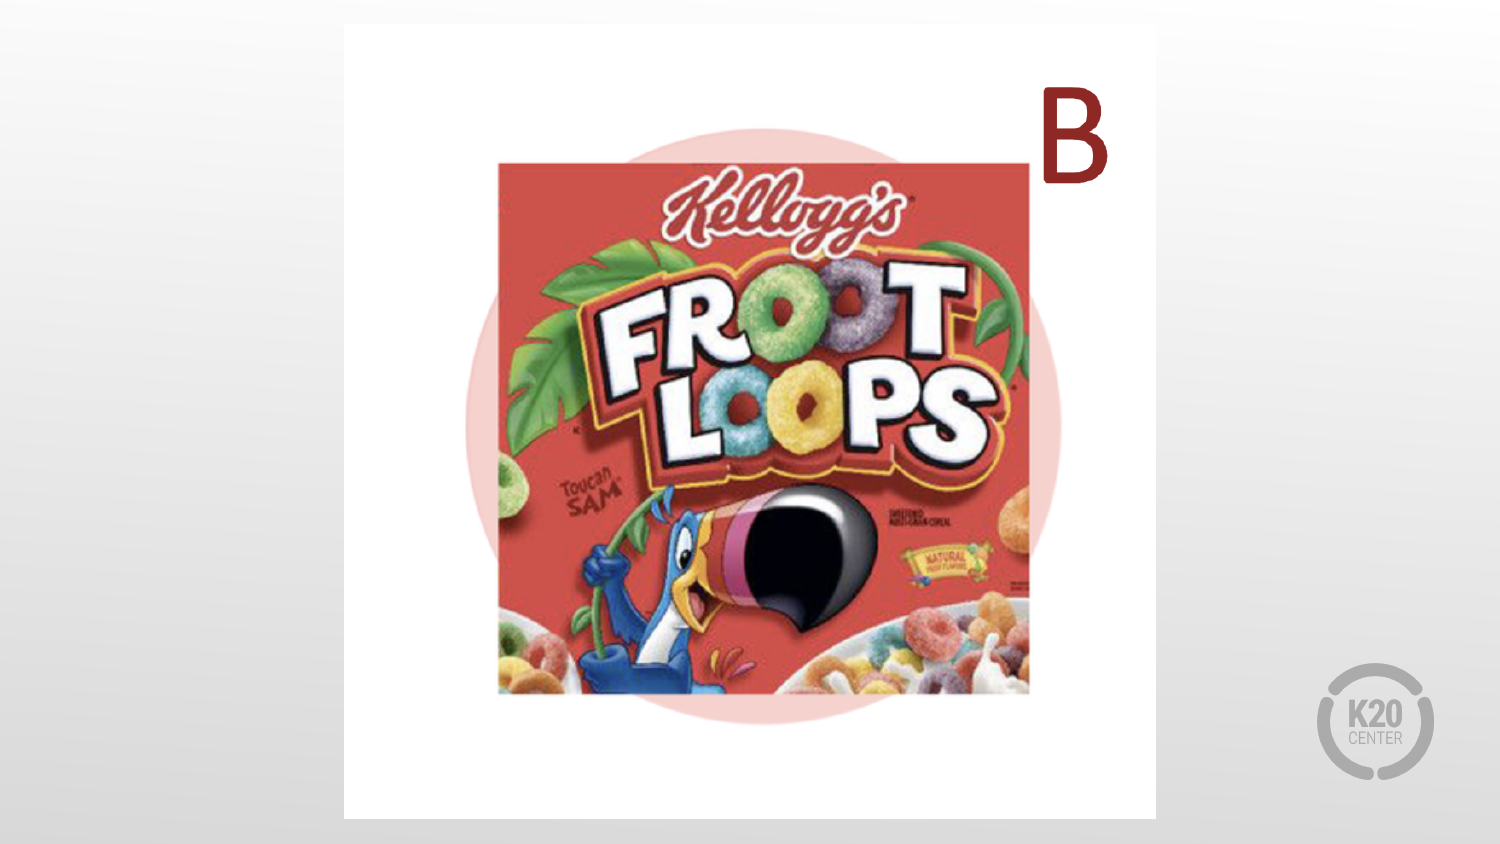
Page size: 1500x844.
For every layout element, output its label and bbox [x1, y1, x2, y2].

picture [344, 24, 1156, 819]
picture [1300, 646, 1451, 797]
